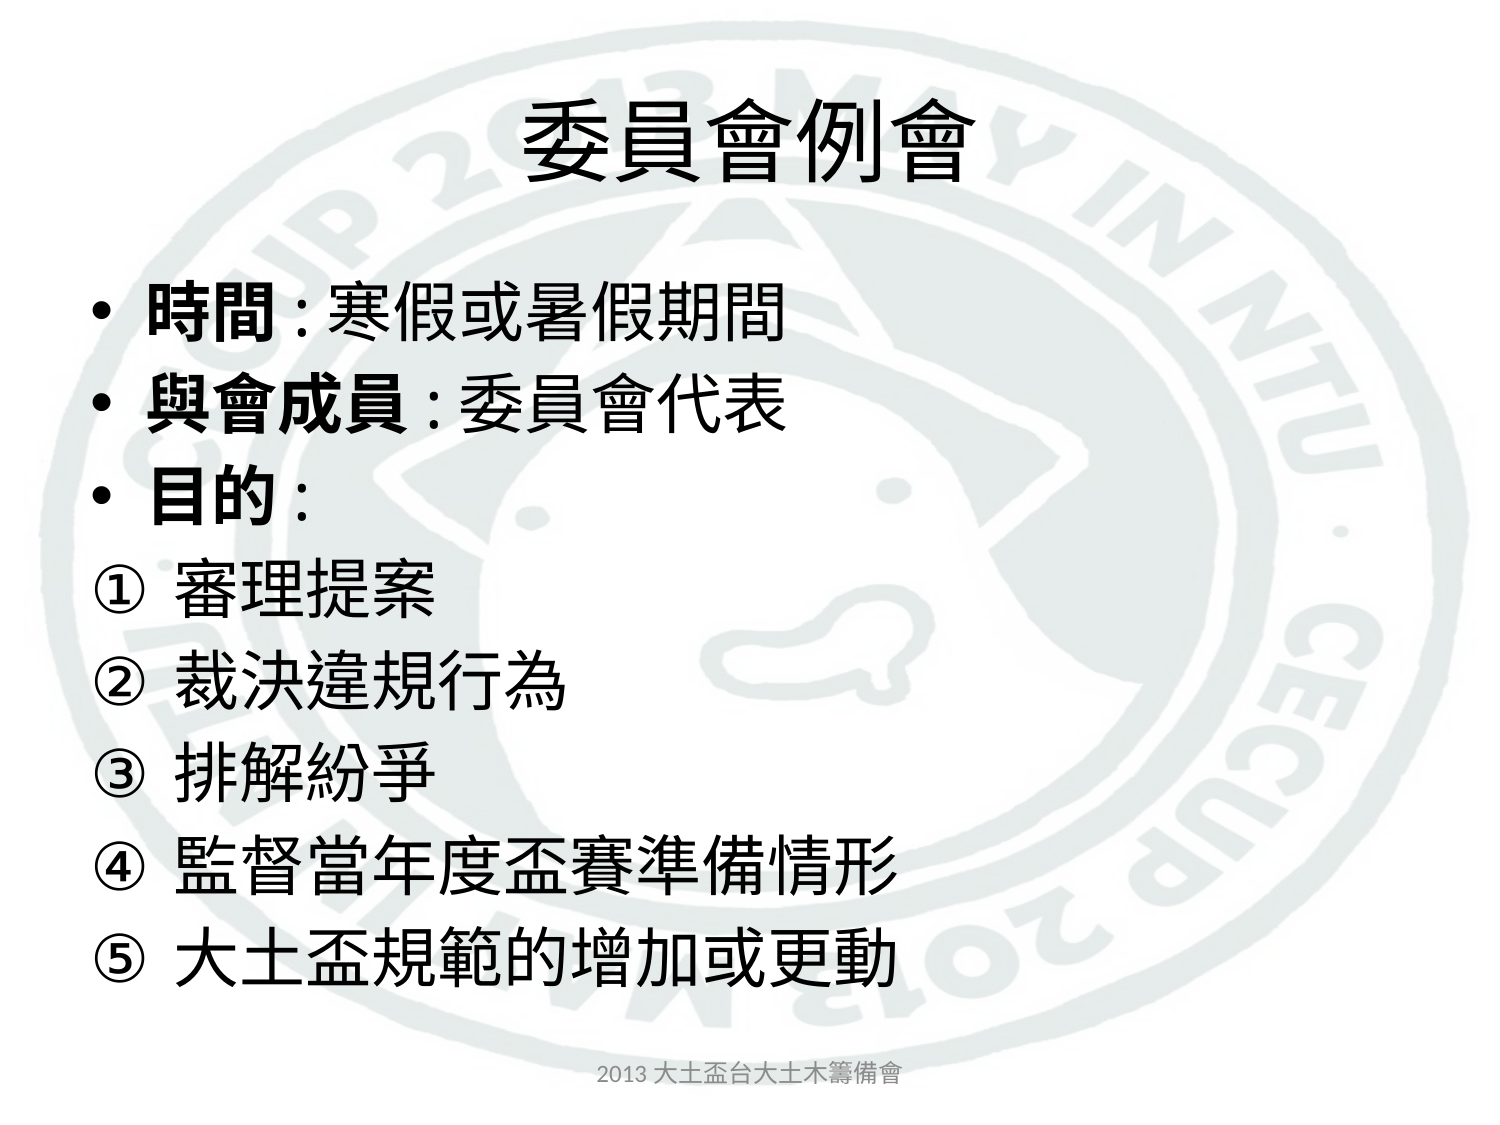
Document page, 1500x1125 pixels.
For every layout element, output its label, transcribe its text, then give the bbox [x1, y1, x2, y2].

footer 2013大土盃台大土木籌備會 [512, 1042, 988, 1103]
list 時間:寒假或暑假期間 與會成員:委員會代表 目的: 審理提案 裁決違規行為 排解紛爭 監督當年度盃賽準備情形 大土盃規範的增加或更動 [75, 262, 1425, 1005]
title 委員會例會 [75, 45, 1425, 233]
